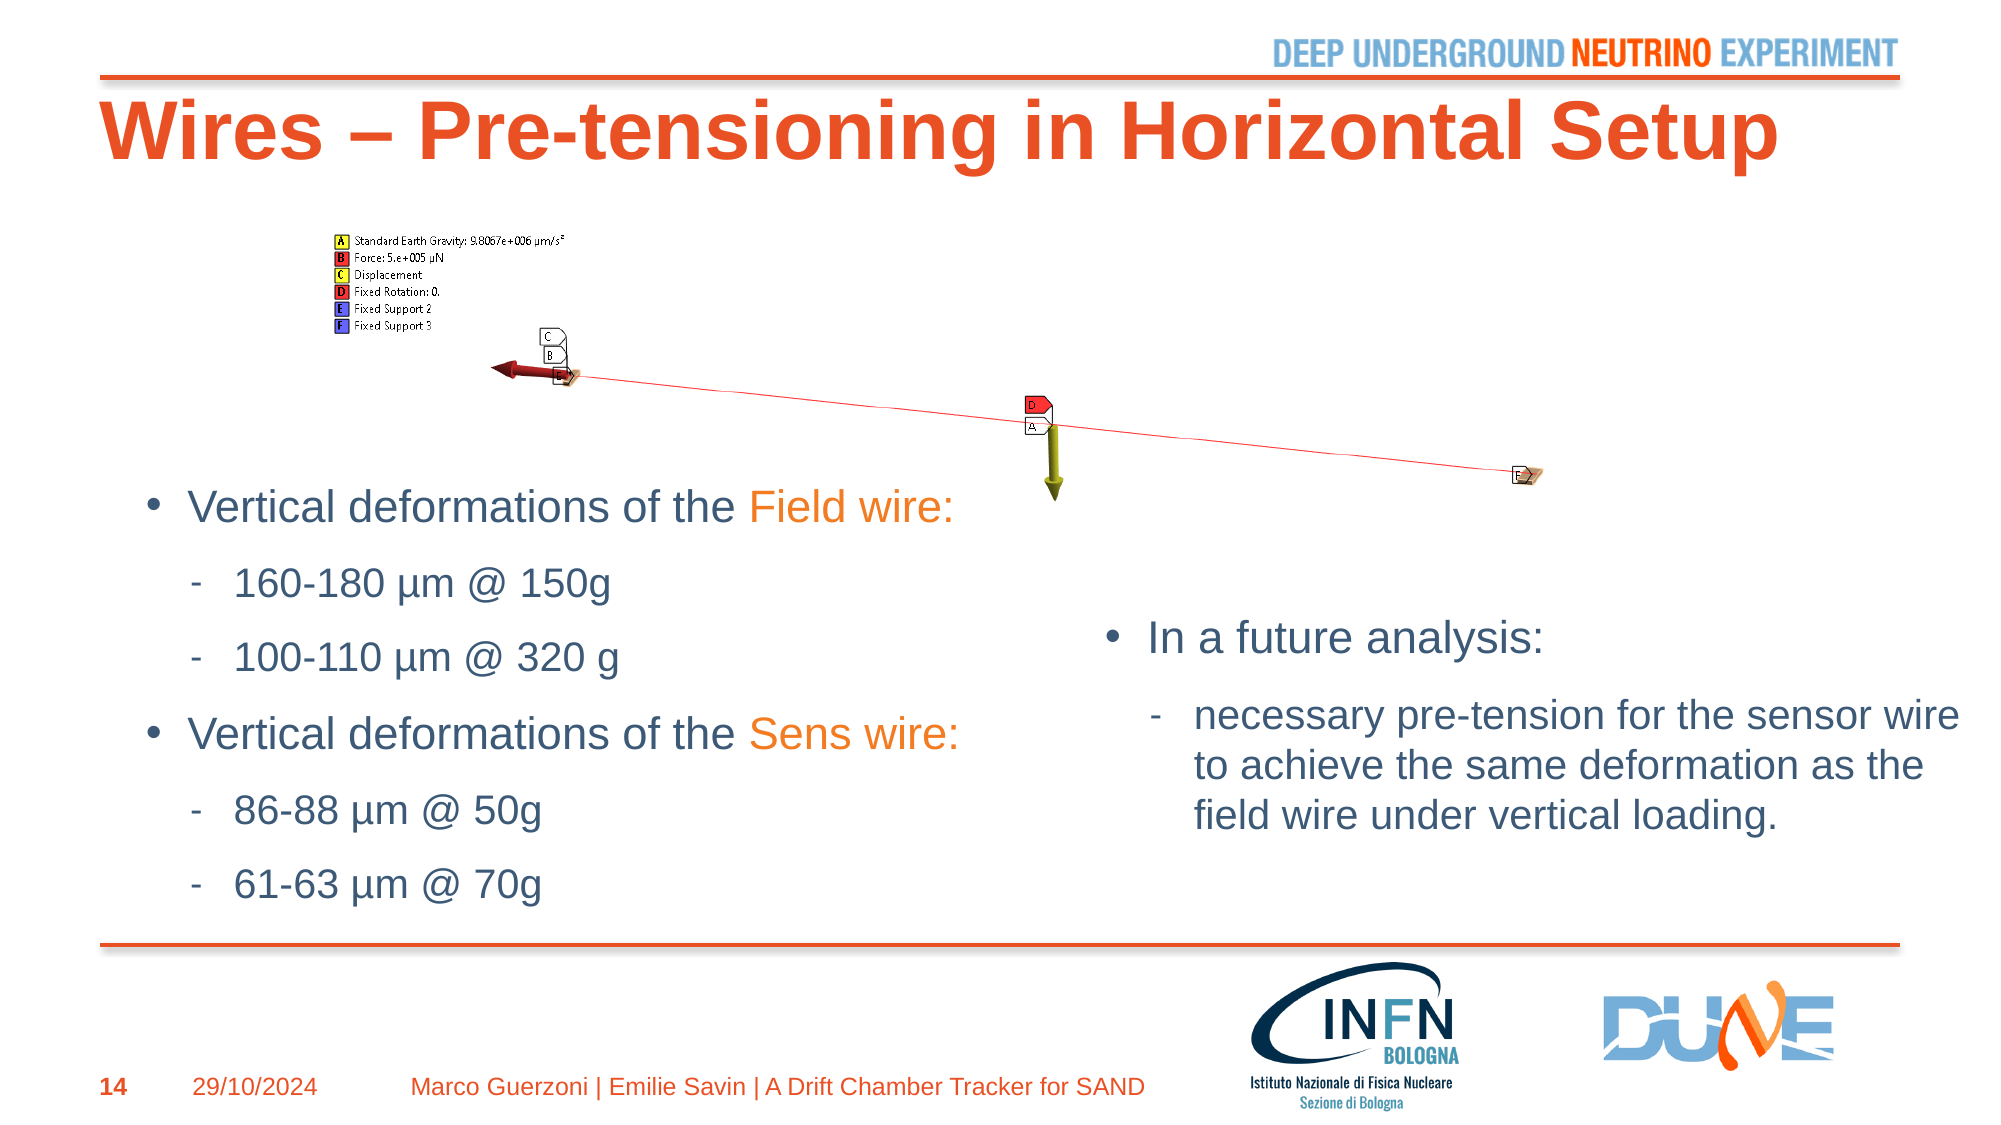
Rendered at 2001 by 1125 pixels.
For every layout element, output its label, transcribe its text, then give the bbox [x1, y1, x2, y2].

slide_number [193, 1074, 410, 1101]
picture [1570, 32, 1900, 69]
title Wires – Pre-tensioning in Horizontal Setup [99, 75, 1900, 183]
picture [1271, 34, 1567, 71]
text_box Vertical deformations of the Field wire: 160-180 µm @ 150g 100-110 µm @ 320 g Vertical deformations of the Sens wire: 86-88 µm @ 50g 61-63 µm @ 70g [145, 469, 1190, 919]
footer Marco Guerzoni | Emilie Savin | A Drift Chamber Tracker for SAND [410, 1074, 1105, 1101]
slide_number 14 [99, 1074, 193, 1101]
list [326, 221, 1596, 563]
text_box In a future analysis: necessary pre-tension for the sensor wire to achieve the same deformation as the field wire under vertical loading. [1105, 600, 1964, 1125]
